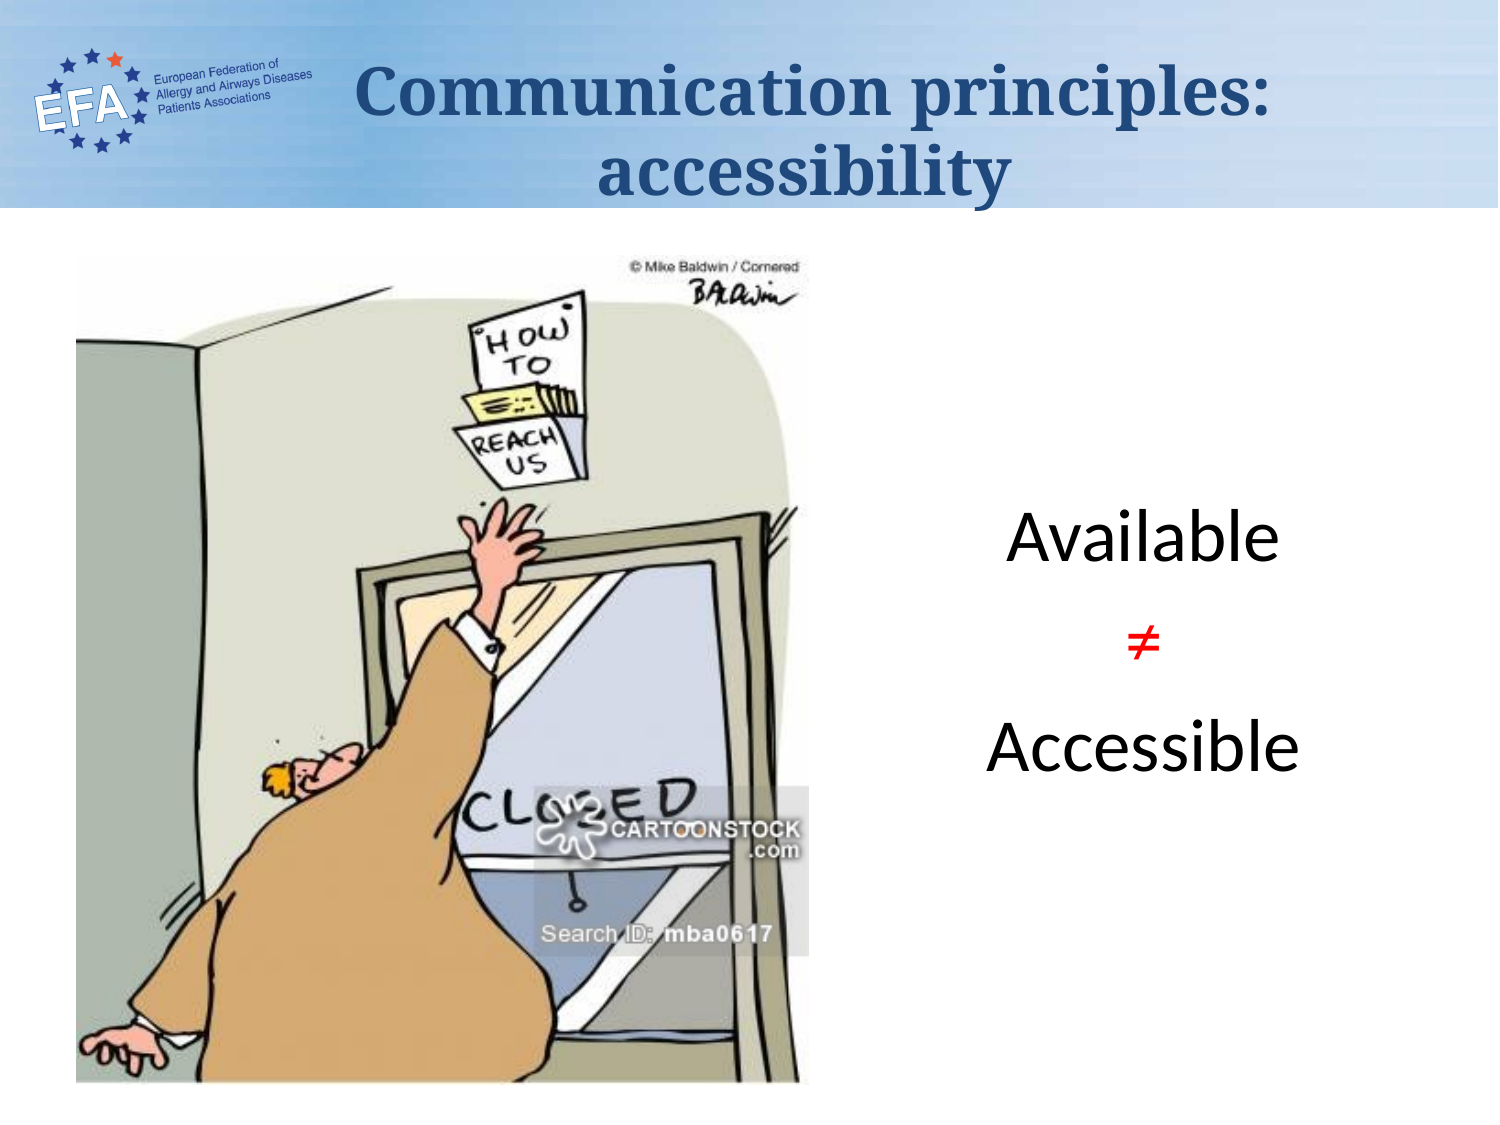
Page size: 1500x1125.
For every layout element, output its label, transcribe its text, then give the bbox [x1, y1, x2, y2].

picture [0, 0, 1498, 208]
picture [76, 255, 810, 1085]
title Communication principles: accessibility [218, 0, 1425, 188]
list Available ≠ Accessible [903, 290, 1402, 1034]
